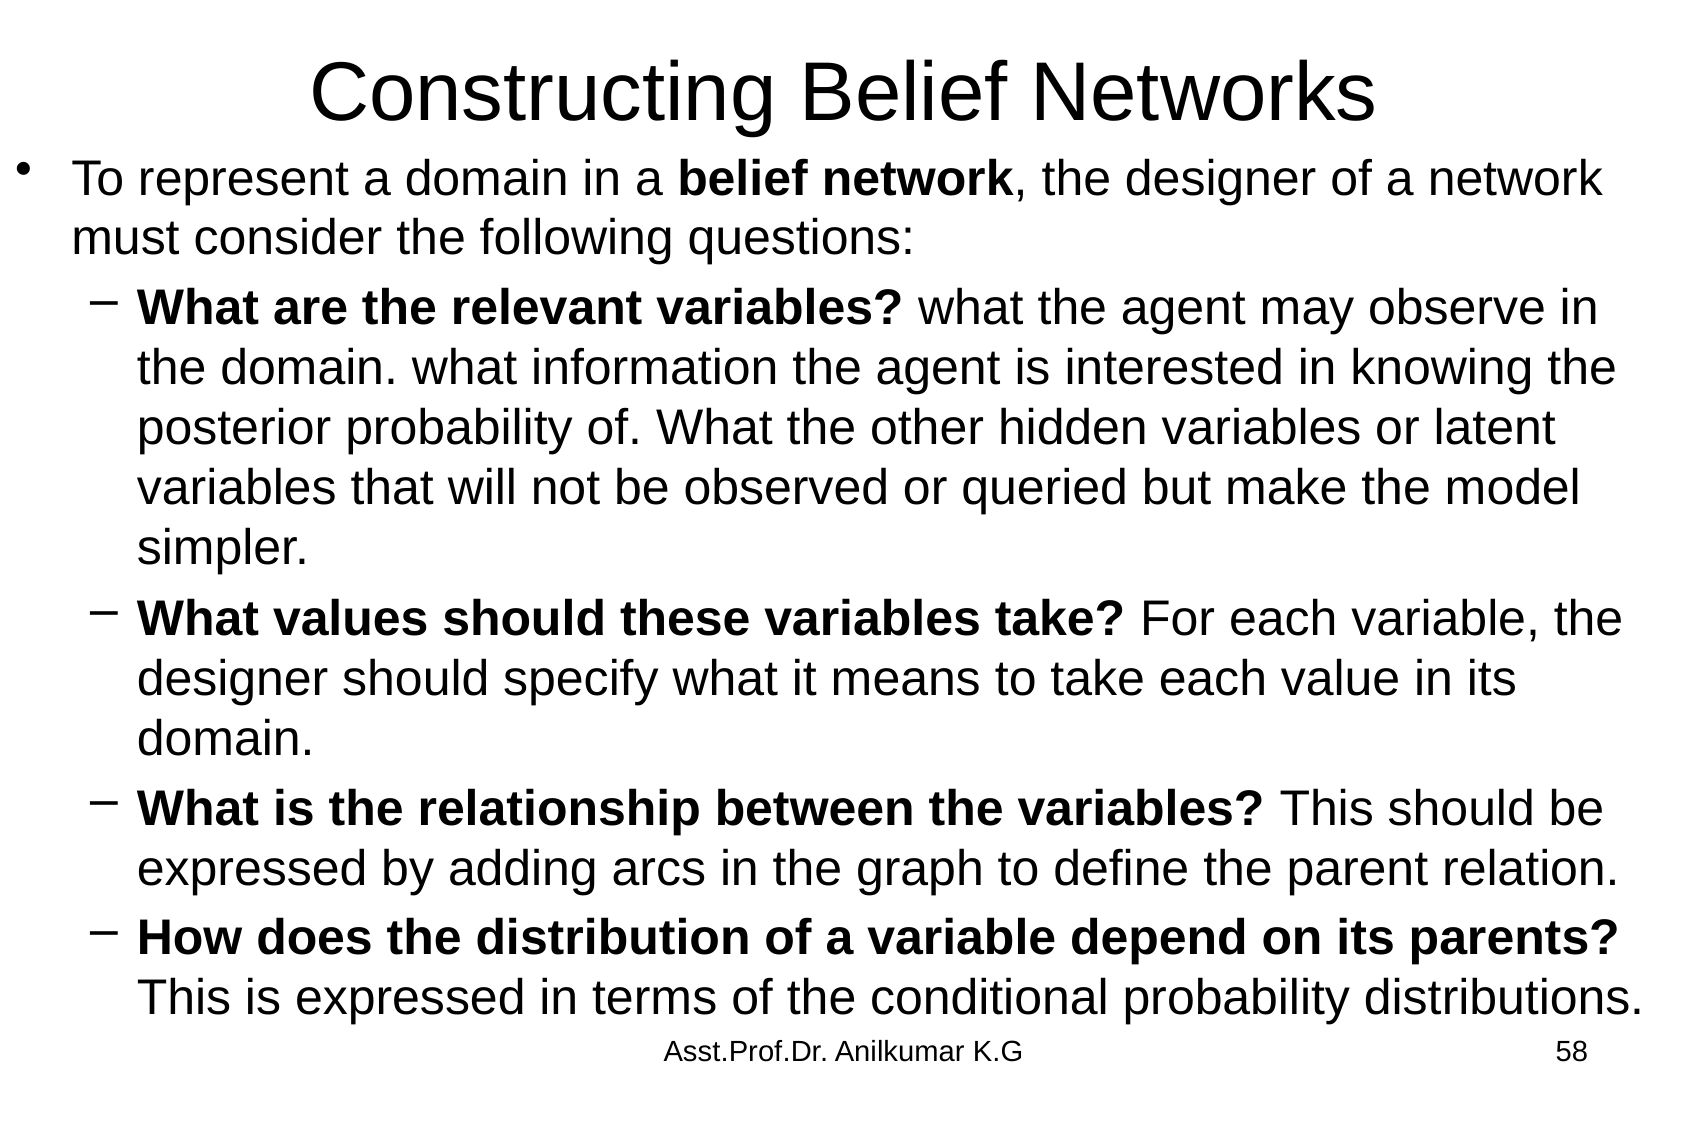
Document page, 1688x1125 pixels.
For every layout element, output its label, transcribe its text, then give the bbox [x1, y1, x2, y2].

title Constructing Belief Networks [84, 49, 1604, 126]
footer Asst.Prof.Dr. Anilkumar K.G [576, 1024, 1112, 1103]
list To represent a domain in a belief network, the designer of a network must consider the following questions: What are the relevant variables? what the agent may observe in the domain. what information the agent is interested in knowing the posterior probability of. What the other hidden variables or latent variables that will not be observed or queried but make the model simpler. What values should these variables take? For each variable, the designer should specify what it means to take each value in its domain. What is the relationship between the variables? This should be expressed by adding arcs in the graph to define the parent relation. How does the distribution of a variable depend on its parents? This is expressed in terms of the conditional probability distributions. [0, 137, 1688, 1051]
slide_number 58 [1209, 1024, 1604, 1103]
